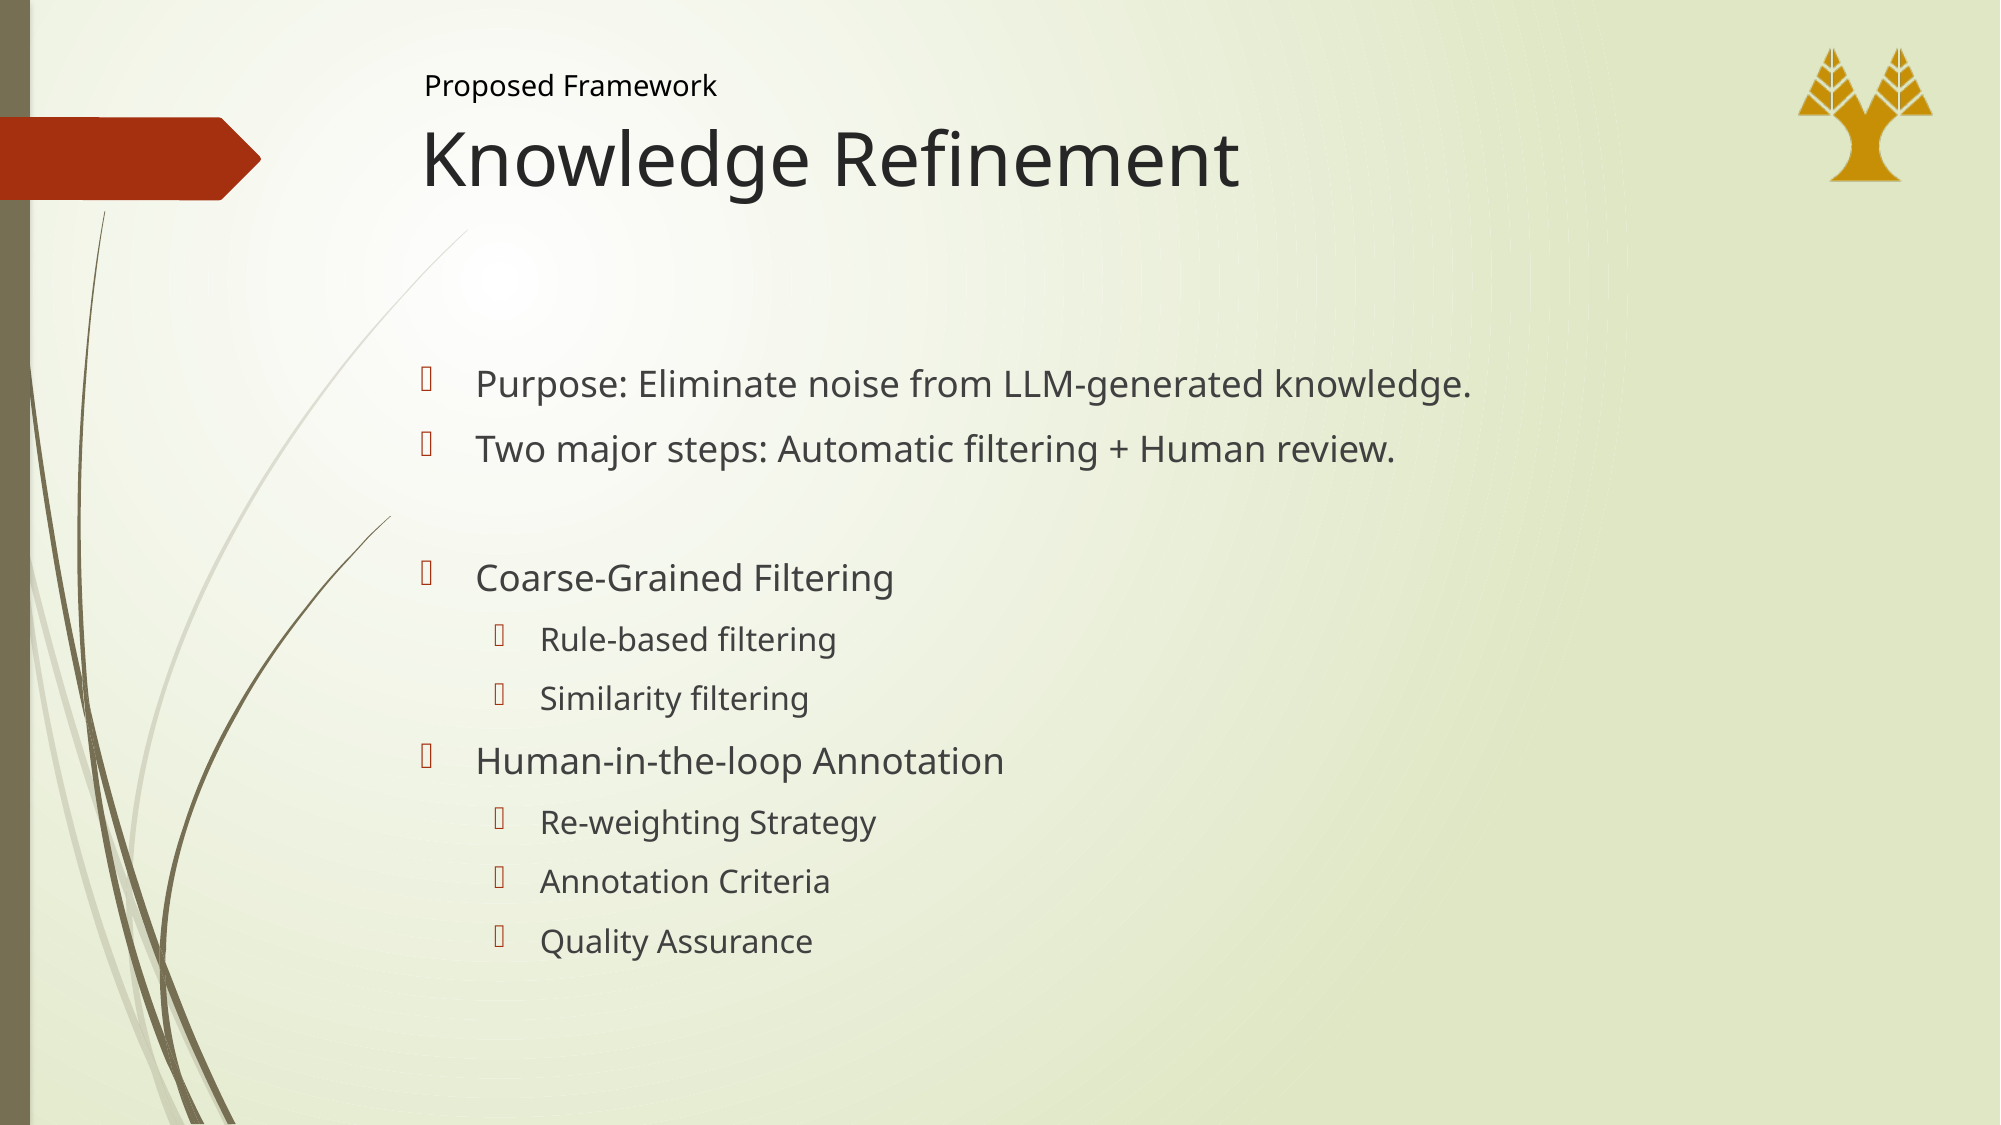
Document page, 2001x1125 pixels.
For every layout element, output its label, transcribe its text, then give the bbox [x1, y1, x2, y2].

picture [1790, 40, 1940, 189]
list Purpose: Eliminate noise from LLM-generated knowledge. Two major steps: Automatic filtering + Human review. Coarse-Grained Filtering Rule-based filtering Similarity filtering Human-in-the-loop Annotation Re-weighting Strategy Annotation Criteria Quality Assurance [405, 353, 1868, 974]
title Knowledge Refinement [405, 103, 1868, 229]
text_box Proposed Framework [409, 60, 733, 111]
